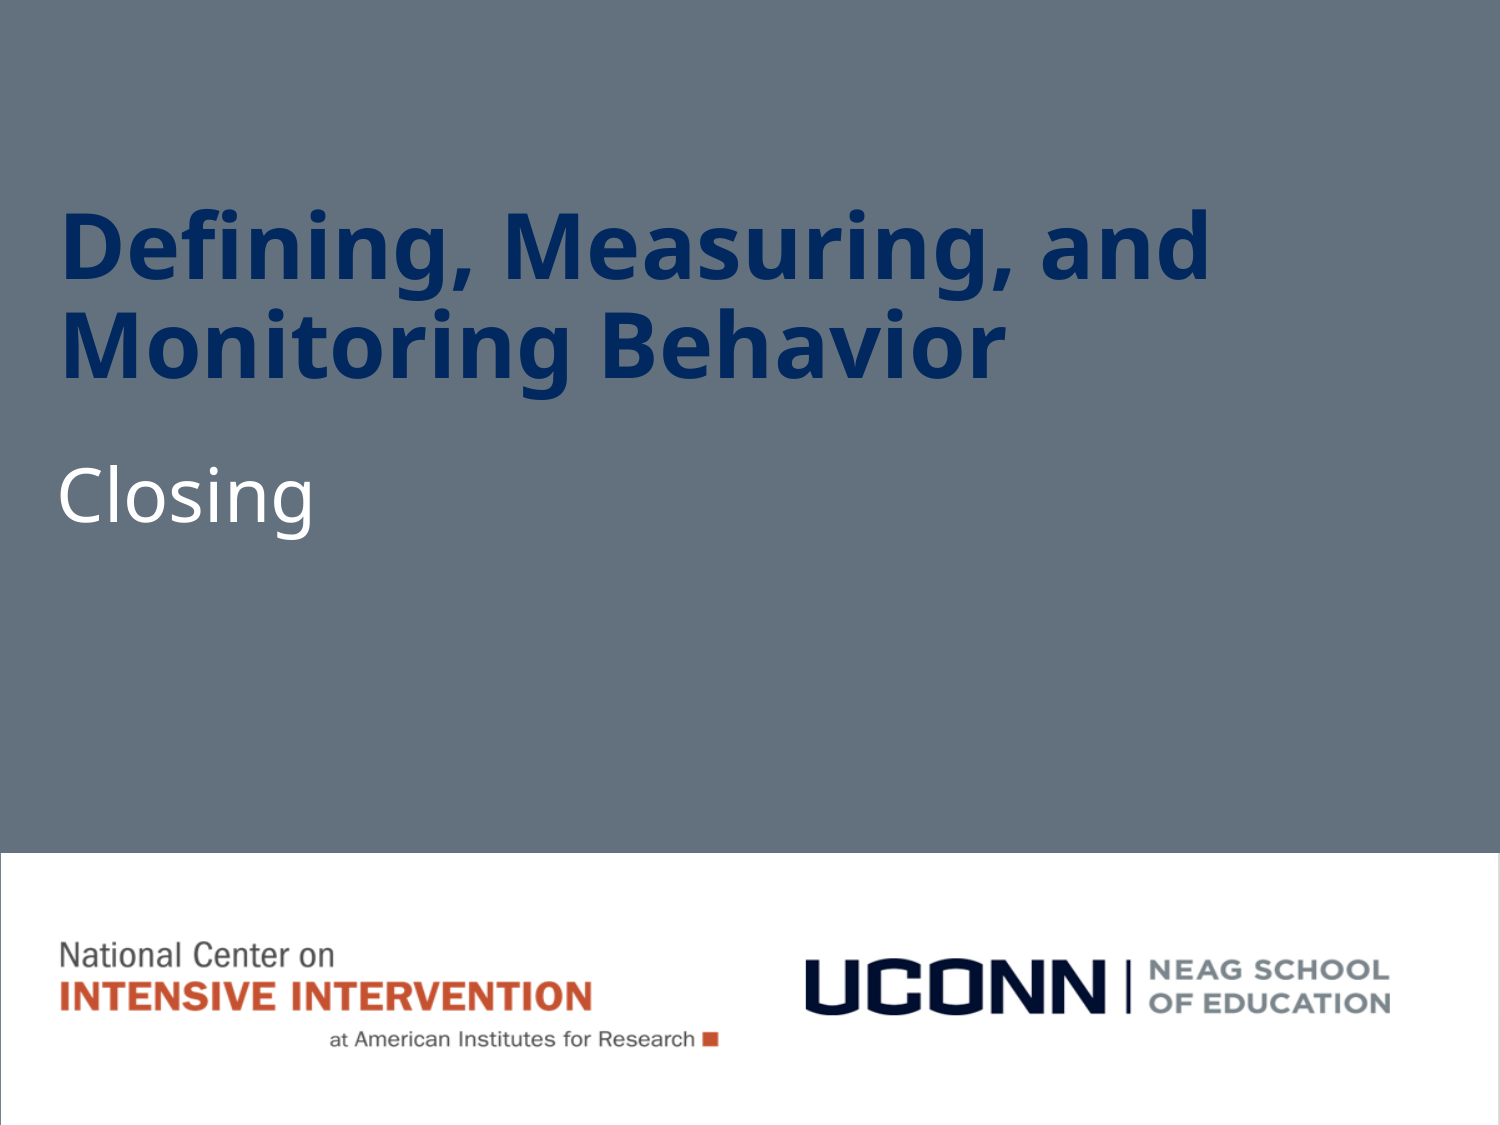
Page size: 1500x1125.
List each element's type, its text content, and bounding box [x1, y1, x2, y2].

list Defining, Measuring, and Monitoring Behavior [43, 193, 1459, 347]
list Closing [41, 450, 1459, 673]
picture [0, 853, 1500, 1125]
